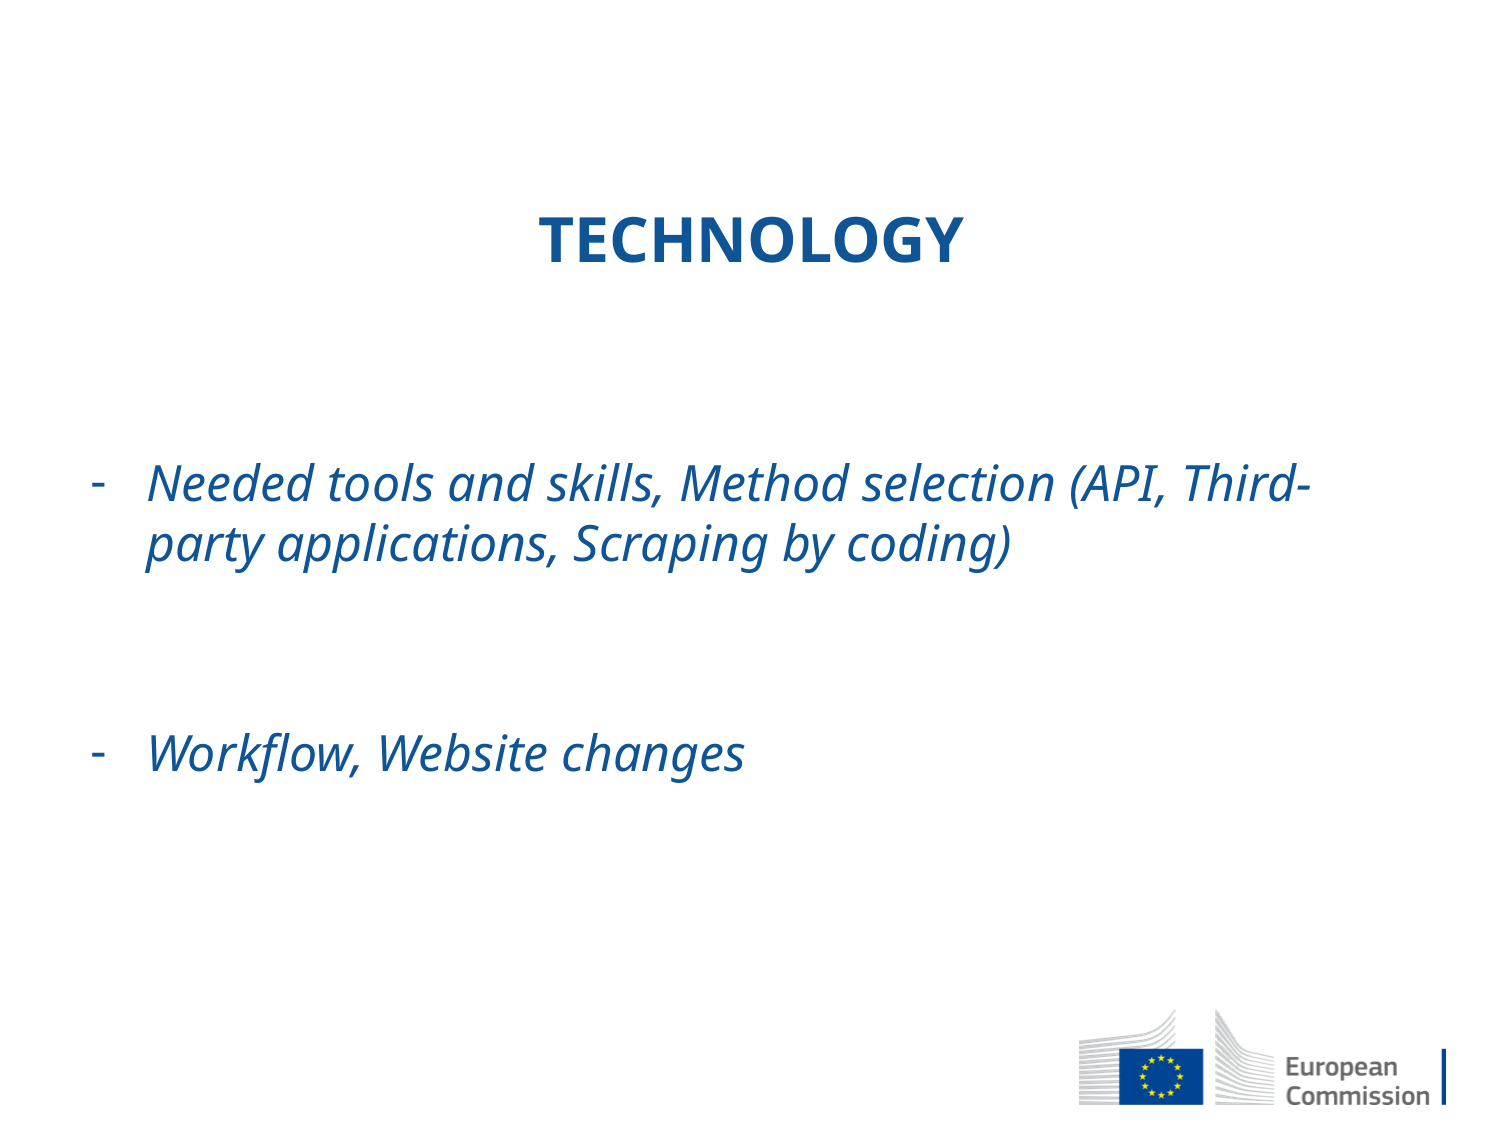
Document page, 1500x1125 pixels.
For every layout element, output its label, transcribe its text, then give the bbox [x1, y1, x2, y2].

title TECHNOLOGY [76, 160, 1428, 315]
picture [1078, 1008, 1447, 1106]
list Needed tools and skills, Method selection (API, Third-party applications, Scraping by coding) Workflow, Website changes [74, 373, 1426, 970]
